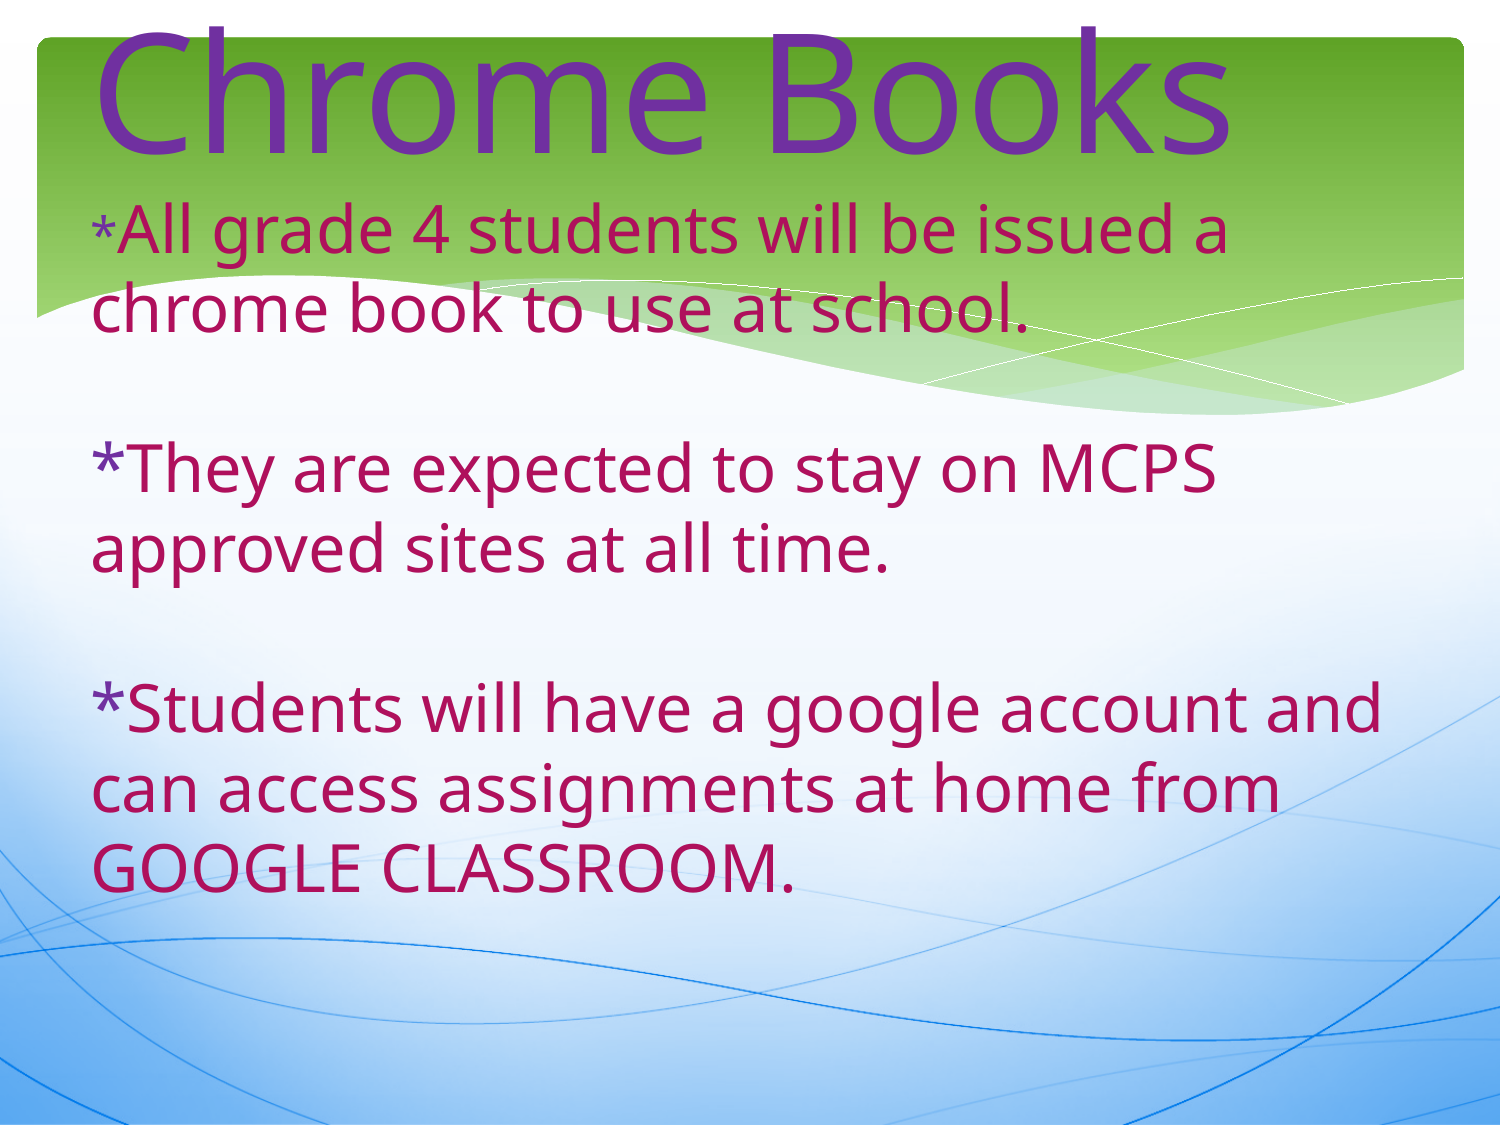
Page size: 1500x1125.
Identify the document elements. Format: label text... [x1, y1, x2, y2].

title Chrome Books *All grade 4 students will be issued a chrome book to use at school. *They are expected to stay on MCPS approved sites at all time. *Students will have a google account and can access assignments at home from GOOGLE CLASSROOM. [75, 0, 1425, 1125]
